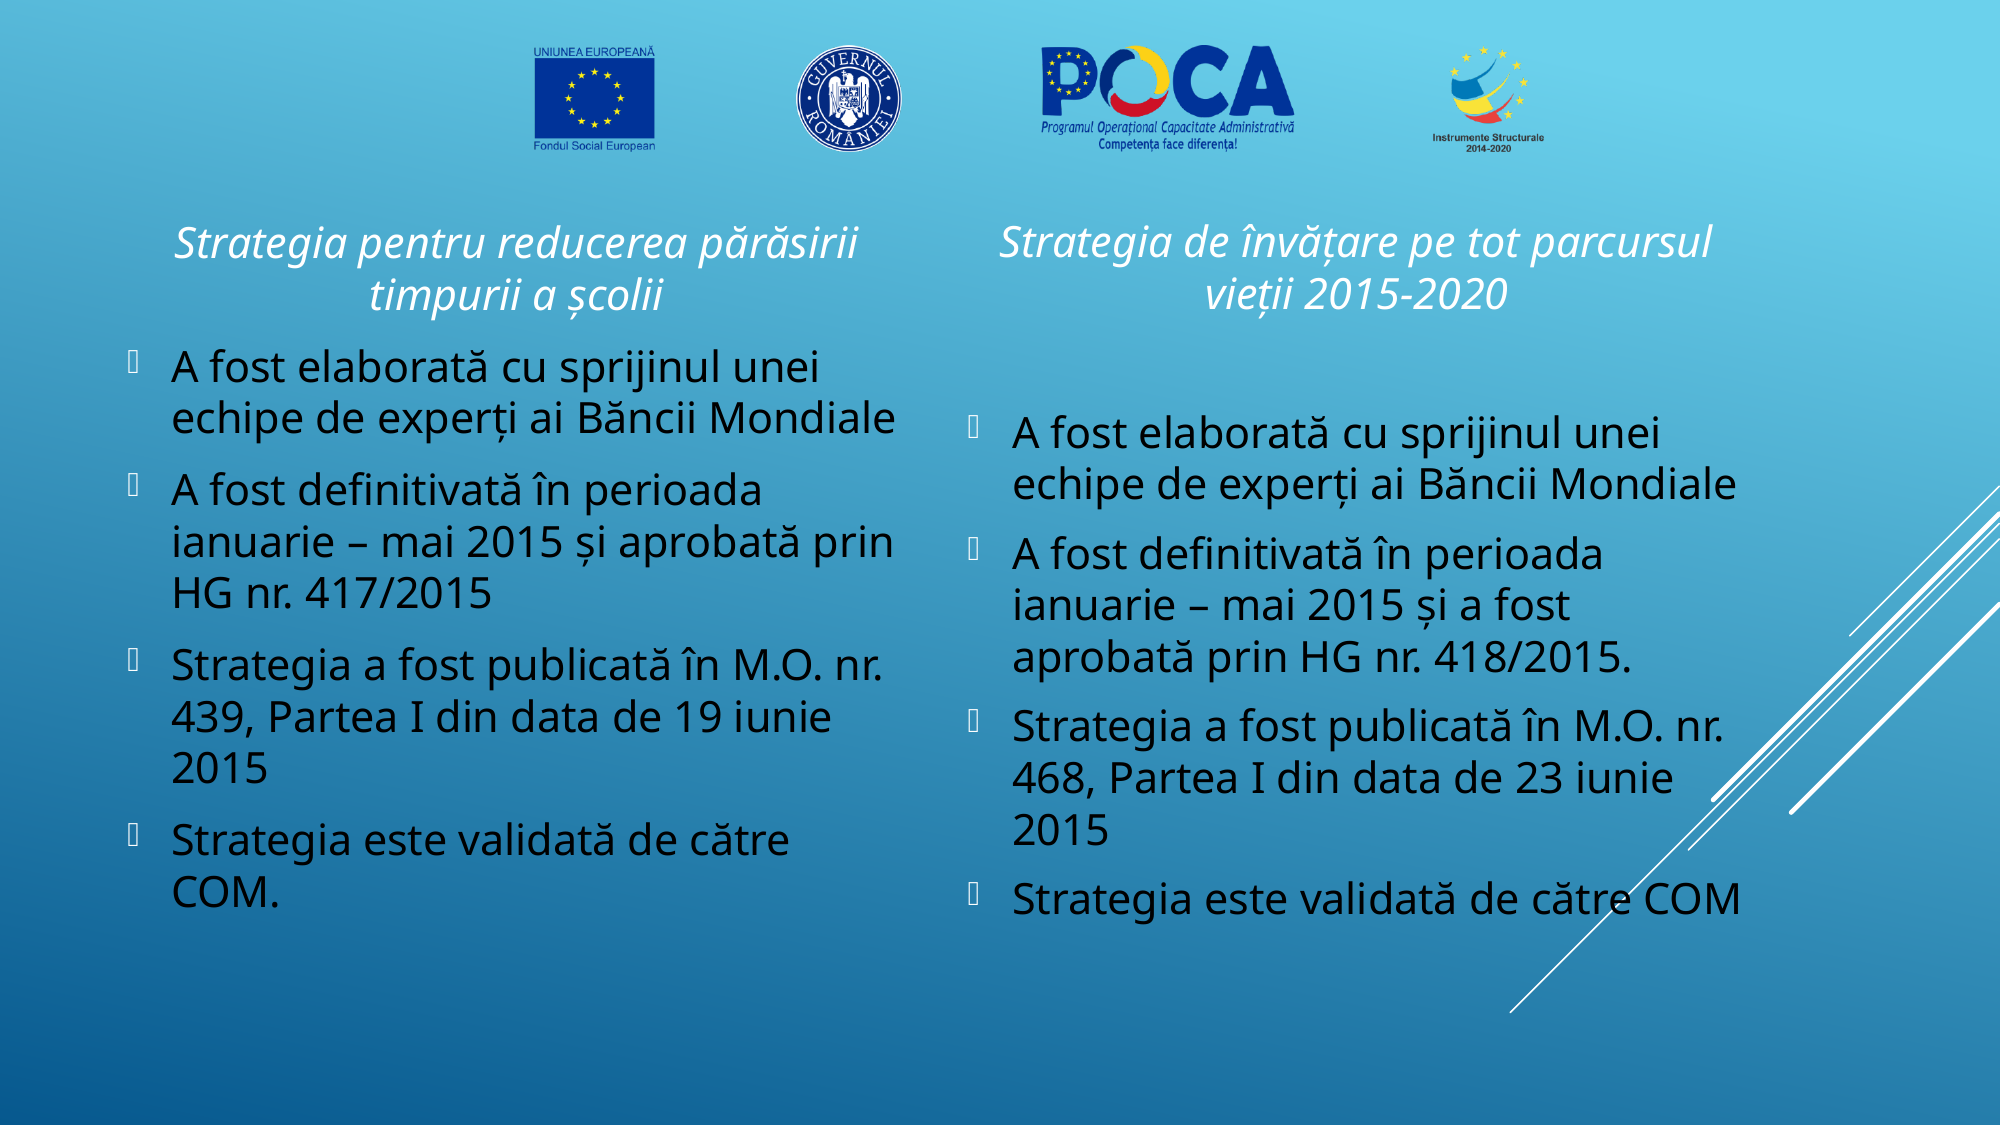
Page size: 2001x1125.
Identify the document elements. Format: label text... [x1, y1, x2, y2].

picture [532, 44, 1544, 152]
list Strategia pentru reducerea părăsirii timpurii a școlii A fost elaborată cu sprijinul unei echipe de experți ai Băncii Mondiale A fost definitivată în perioada ianuarie – mai 2015 și aprobată prin HG nr. 417/2015 Strategia a fost publicată în M.O. nr. 439, Partea I din data de 19 iunie 2015 Strategia este validată de către COM. [112, 208, 923, 984]
list Strategia de învățare pe tot parcursul vieții 2015-2020 A fost elaborată cu sprijinul unei echipe de experți ai Băncii Mondiale A fost definitivată în perioada ianuarie – mai 2015 și a fost aprobată prin HG nr. 418/2015. Strategia a fost publicată în M.O. nr. 468, Partea I din data de 23 iunie 2015 Strategia este validată de către COM [952, 207, 1762, 984]
